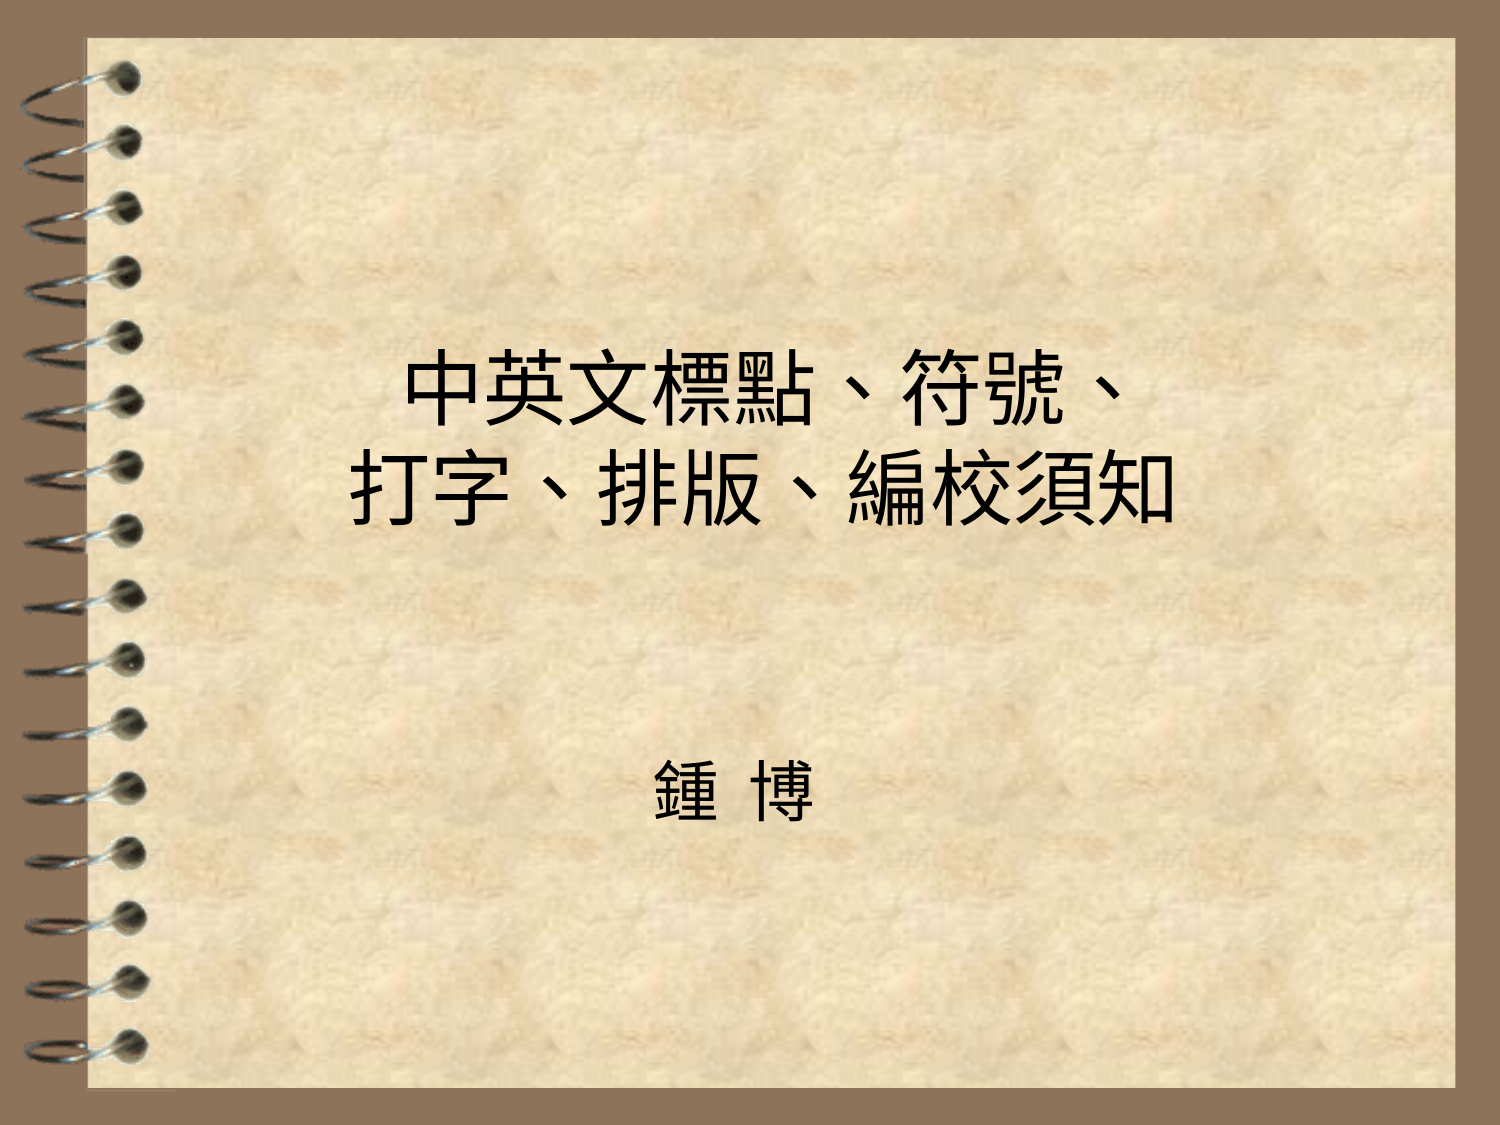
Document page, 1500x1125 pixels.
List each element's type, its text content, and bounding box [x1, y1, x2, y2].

title 中英文標點、符號、 打字、排版、編校須知 [324, 337, 1225, 625]
picture [0, 0, 1456, 1125]
text_box 鍾 博 [637, 742, 900, 838]
